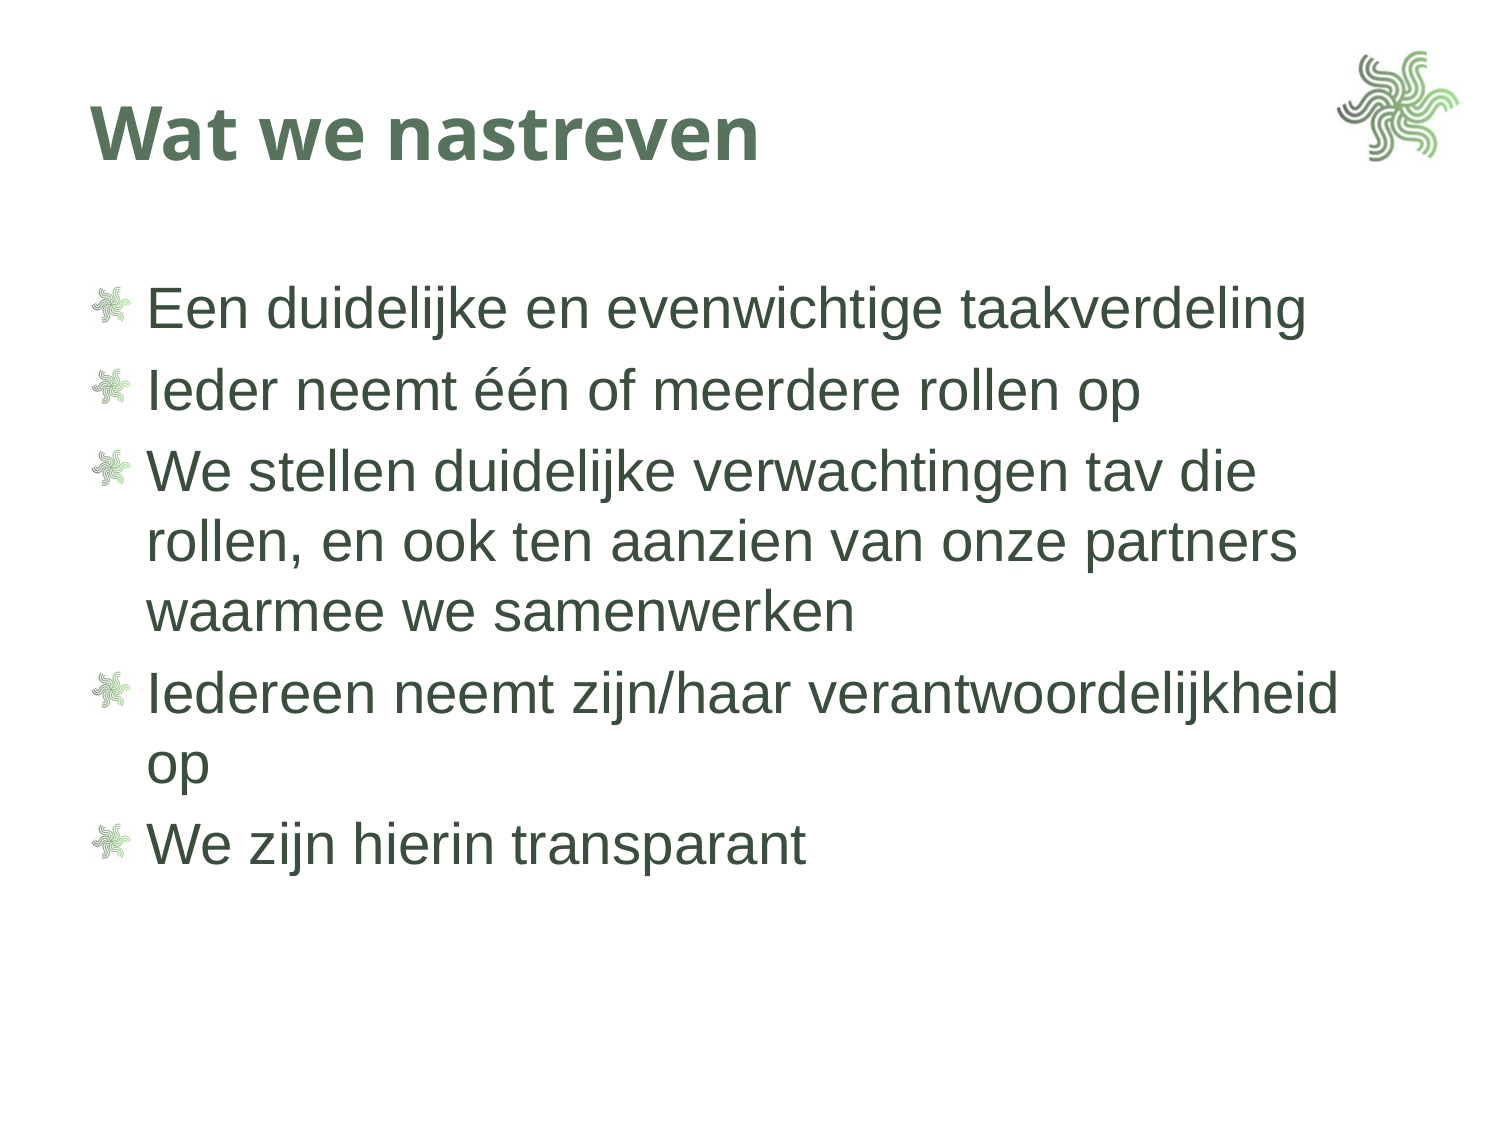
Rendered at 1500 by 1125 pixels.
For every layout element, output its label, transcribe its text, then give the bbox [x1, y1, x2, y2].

picture [90, 823, 132, 860]
title Wat we nastreven [75, 45, 1309, 233]
picture [1332, 49, 1463, 166]
picture [90, 286, 132, 324]
picture [90, 449, 132, 487]
list Een duidelijke en evenwichtige taakverdeling Ieder neemt één of meerdere rollen op We stellen duidelijke verwachtingen tav die rollen, en ook ten aanzien van onze partners waarmee we samenwerken Iedereen neemt zijn/haar verantwoordelijkheid op We zijn hierin transparant [75, 262, 1425, 1005]
picture [90, 368, 132, 405]
picture [90, 671, 132, 709]
